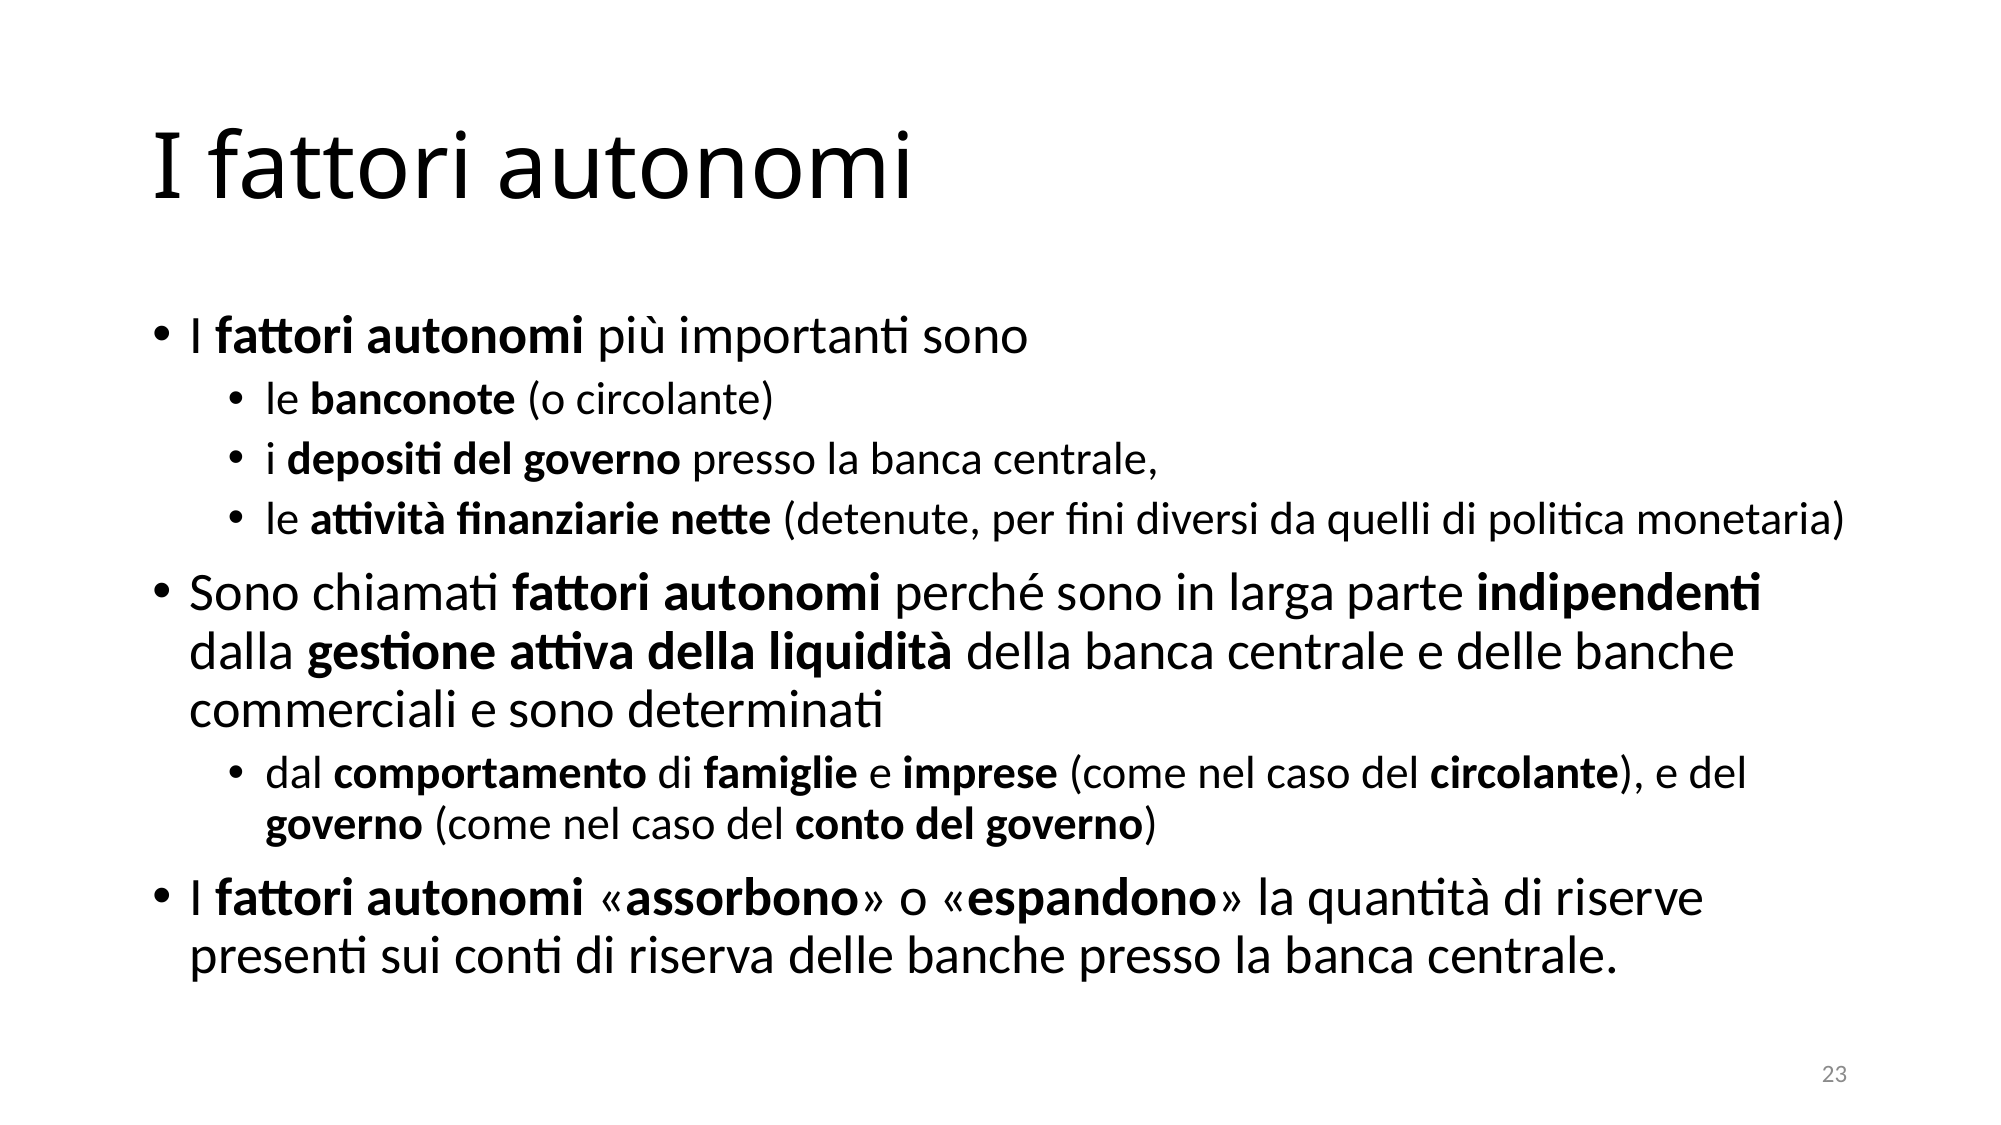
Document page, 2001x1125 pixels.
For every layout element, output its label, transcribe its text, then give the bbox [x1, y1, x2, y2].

list I fattori autonomi più importanti sono le banconote (o circolante) i depositi del governo presso la banca centrale, le attività finanziarie nette (detenute, per fini diversi da quelli di politica monetaria) Sono chiamati fattori autonomi perché sono in larga parte indipendenti dalla gestione attiva della liquidità della banca centrale e delle banche commerciali e sono determinati dal comportamento di famiglie e imprese (come nel caso del circolante), e del governo (come nel caso del conto del governo) I fattori autonomi «assorbono» o «espandono» la quantità di riserve presenti sui conti di riserva delle banche presso la banca centrale. [137, 299, 1863, 1014]
title I fattori autonomi [137, 59, 1863, 278]
slide_number 23 [1412, 1042, 1863, 1103]
